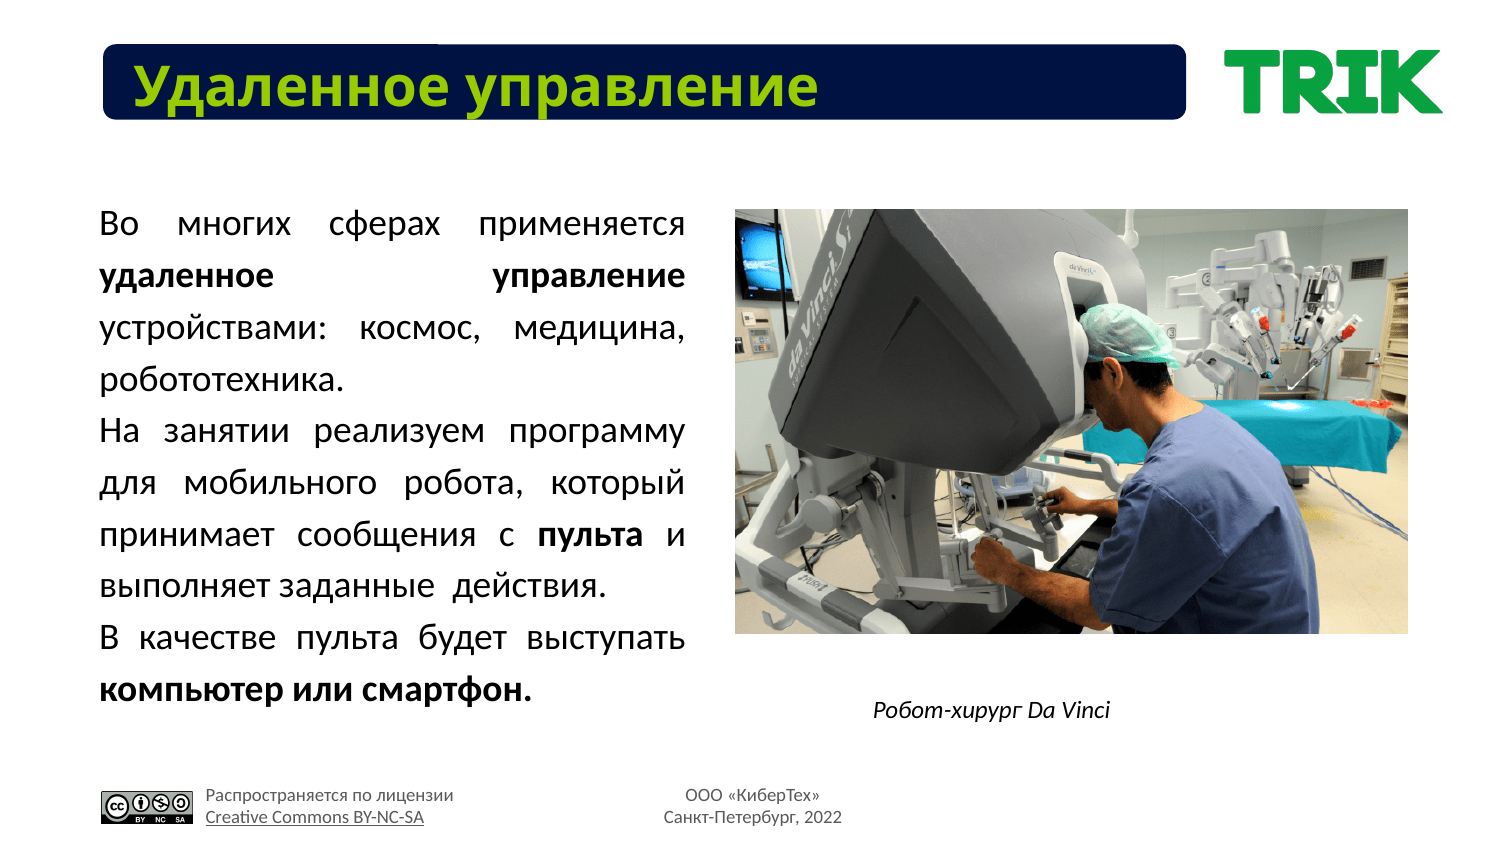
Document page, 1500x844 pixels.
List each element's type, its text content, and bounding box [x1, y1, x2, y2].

picture [735, 209, 1408, 635]
title Удаленное управление [122, 51, 935, 109]
picture [101, 791, 193, 824]
list Во многих сферах применяется удаленное управление устройствами: космос, медицина, робототехника. На занятии реализуем программу для мобильного робота, который принимает сообщения с пульта и выполняет заданные действия. В качестве пульта будет выступать компьютер или смартфон. [87, 185, 698, 726]
picture [1223, 48, 1443, 116]
text_box Робот-хирург Da Vinci [861, 678, 1261, 738]
